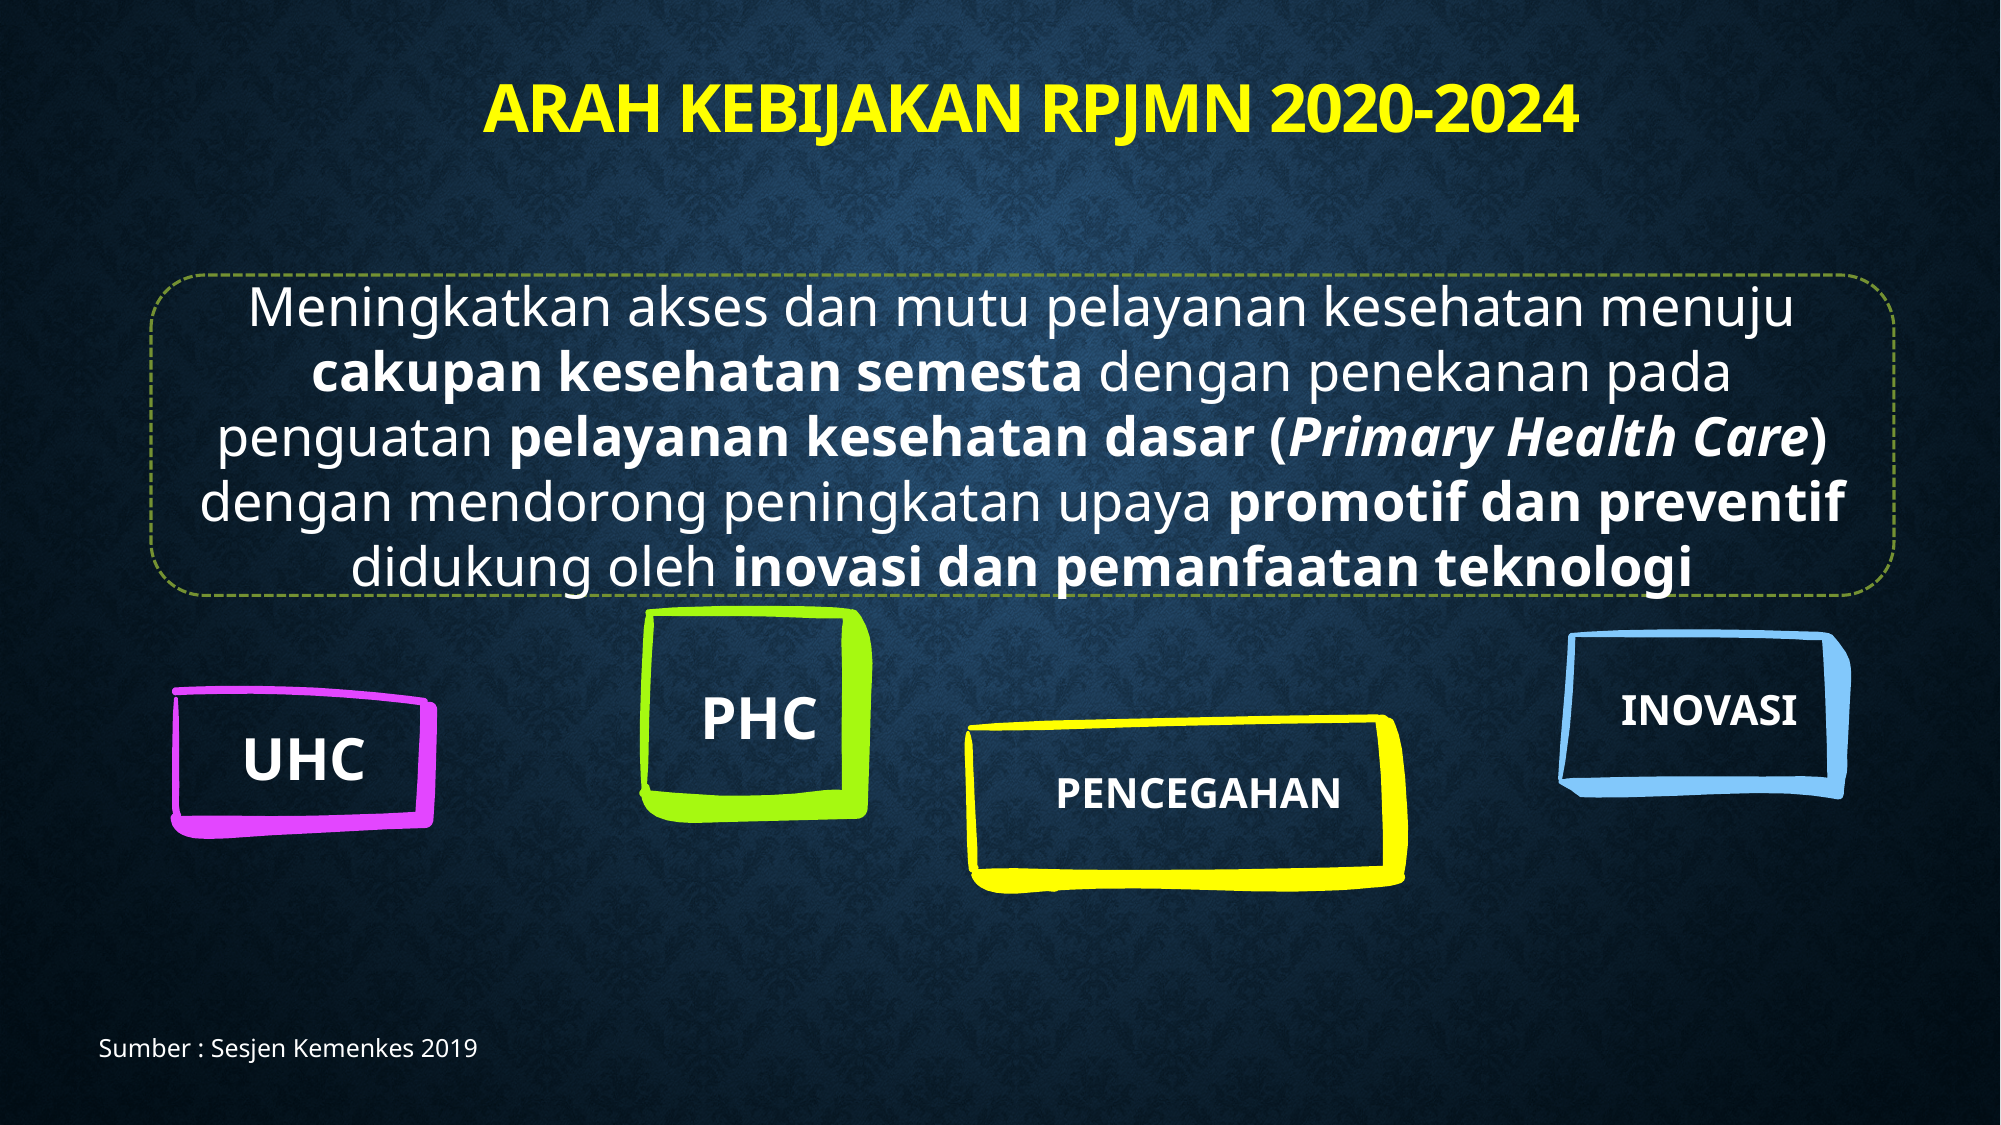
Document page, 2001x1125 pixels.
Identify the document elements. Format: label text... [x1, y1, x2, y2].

text_box [1558, 629, 1852, 800]
text_box UHC [226, 714, 382, 800]
text_box [170, 685, 438, 839]
text_box [964, 714, 1409, 894]
text_box [639, 605, 873, 823]
text_box Meningkatkan akses dan mutu pelayanan kesehatan menuju cakupan kesehatan semesta dengan penekanan pada penguatan pelayanan kesehatan dasar (Primary Health Care) dengan mendorong peningkatan upaya promotif dan preventif didukung oleh inovasi dan pemanfaatan teknologi [149, 273, 1896, 597]
text_box ARAH KEBIJAKAN RPJMN 2020-2024 [389, 70, 1675, 142]
text_box PENCEGAHAN [1040, 759, 1358, 824]
text_box PHC [685, 673, 834, 759]
text_box Sumber : Sesjen Kemenkes 2019 [83, 1025, 494, 1070]
text_box Inovasi [1606, 676, 1839, 741]
